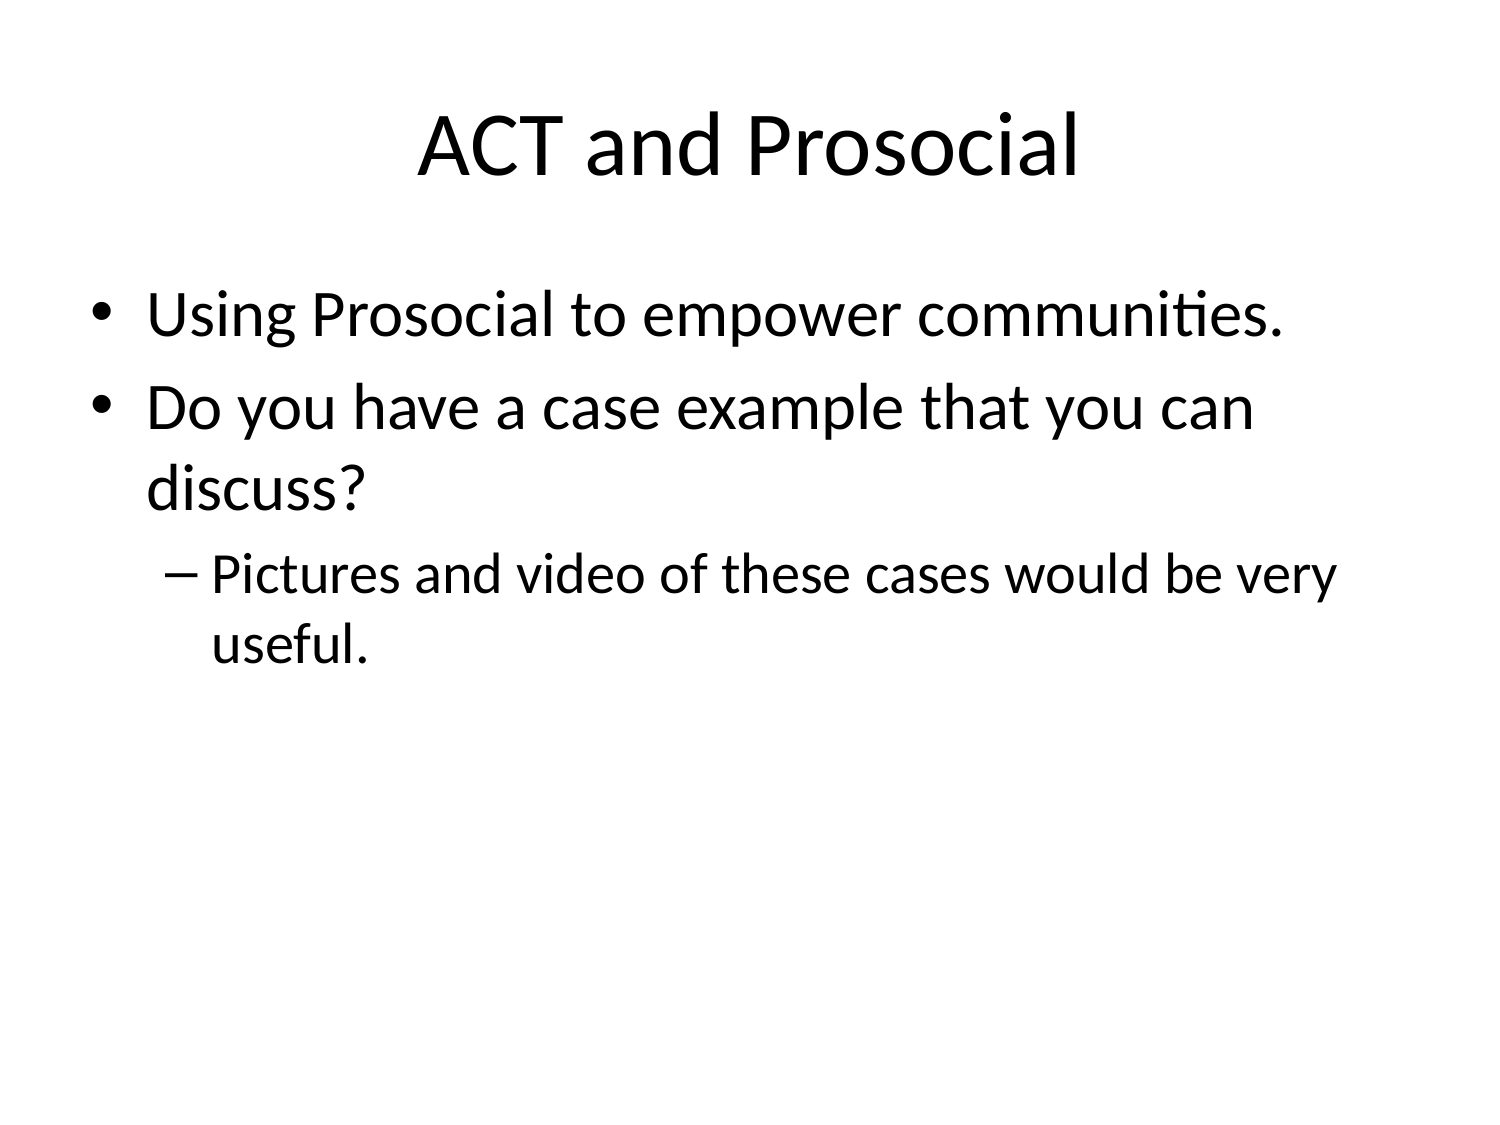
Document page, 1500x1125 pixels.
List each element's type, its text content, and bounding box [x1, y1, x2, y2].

list Using Prosocial to empower communities. Do you have a case example that you can discuss? Pictures and video of these cases would be very useful. [75, 262, 1425, 1005]
title ACT and Prosocial [75, 45, 1425, 233]
